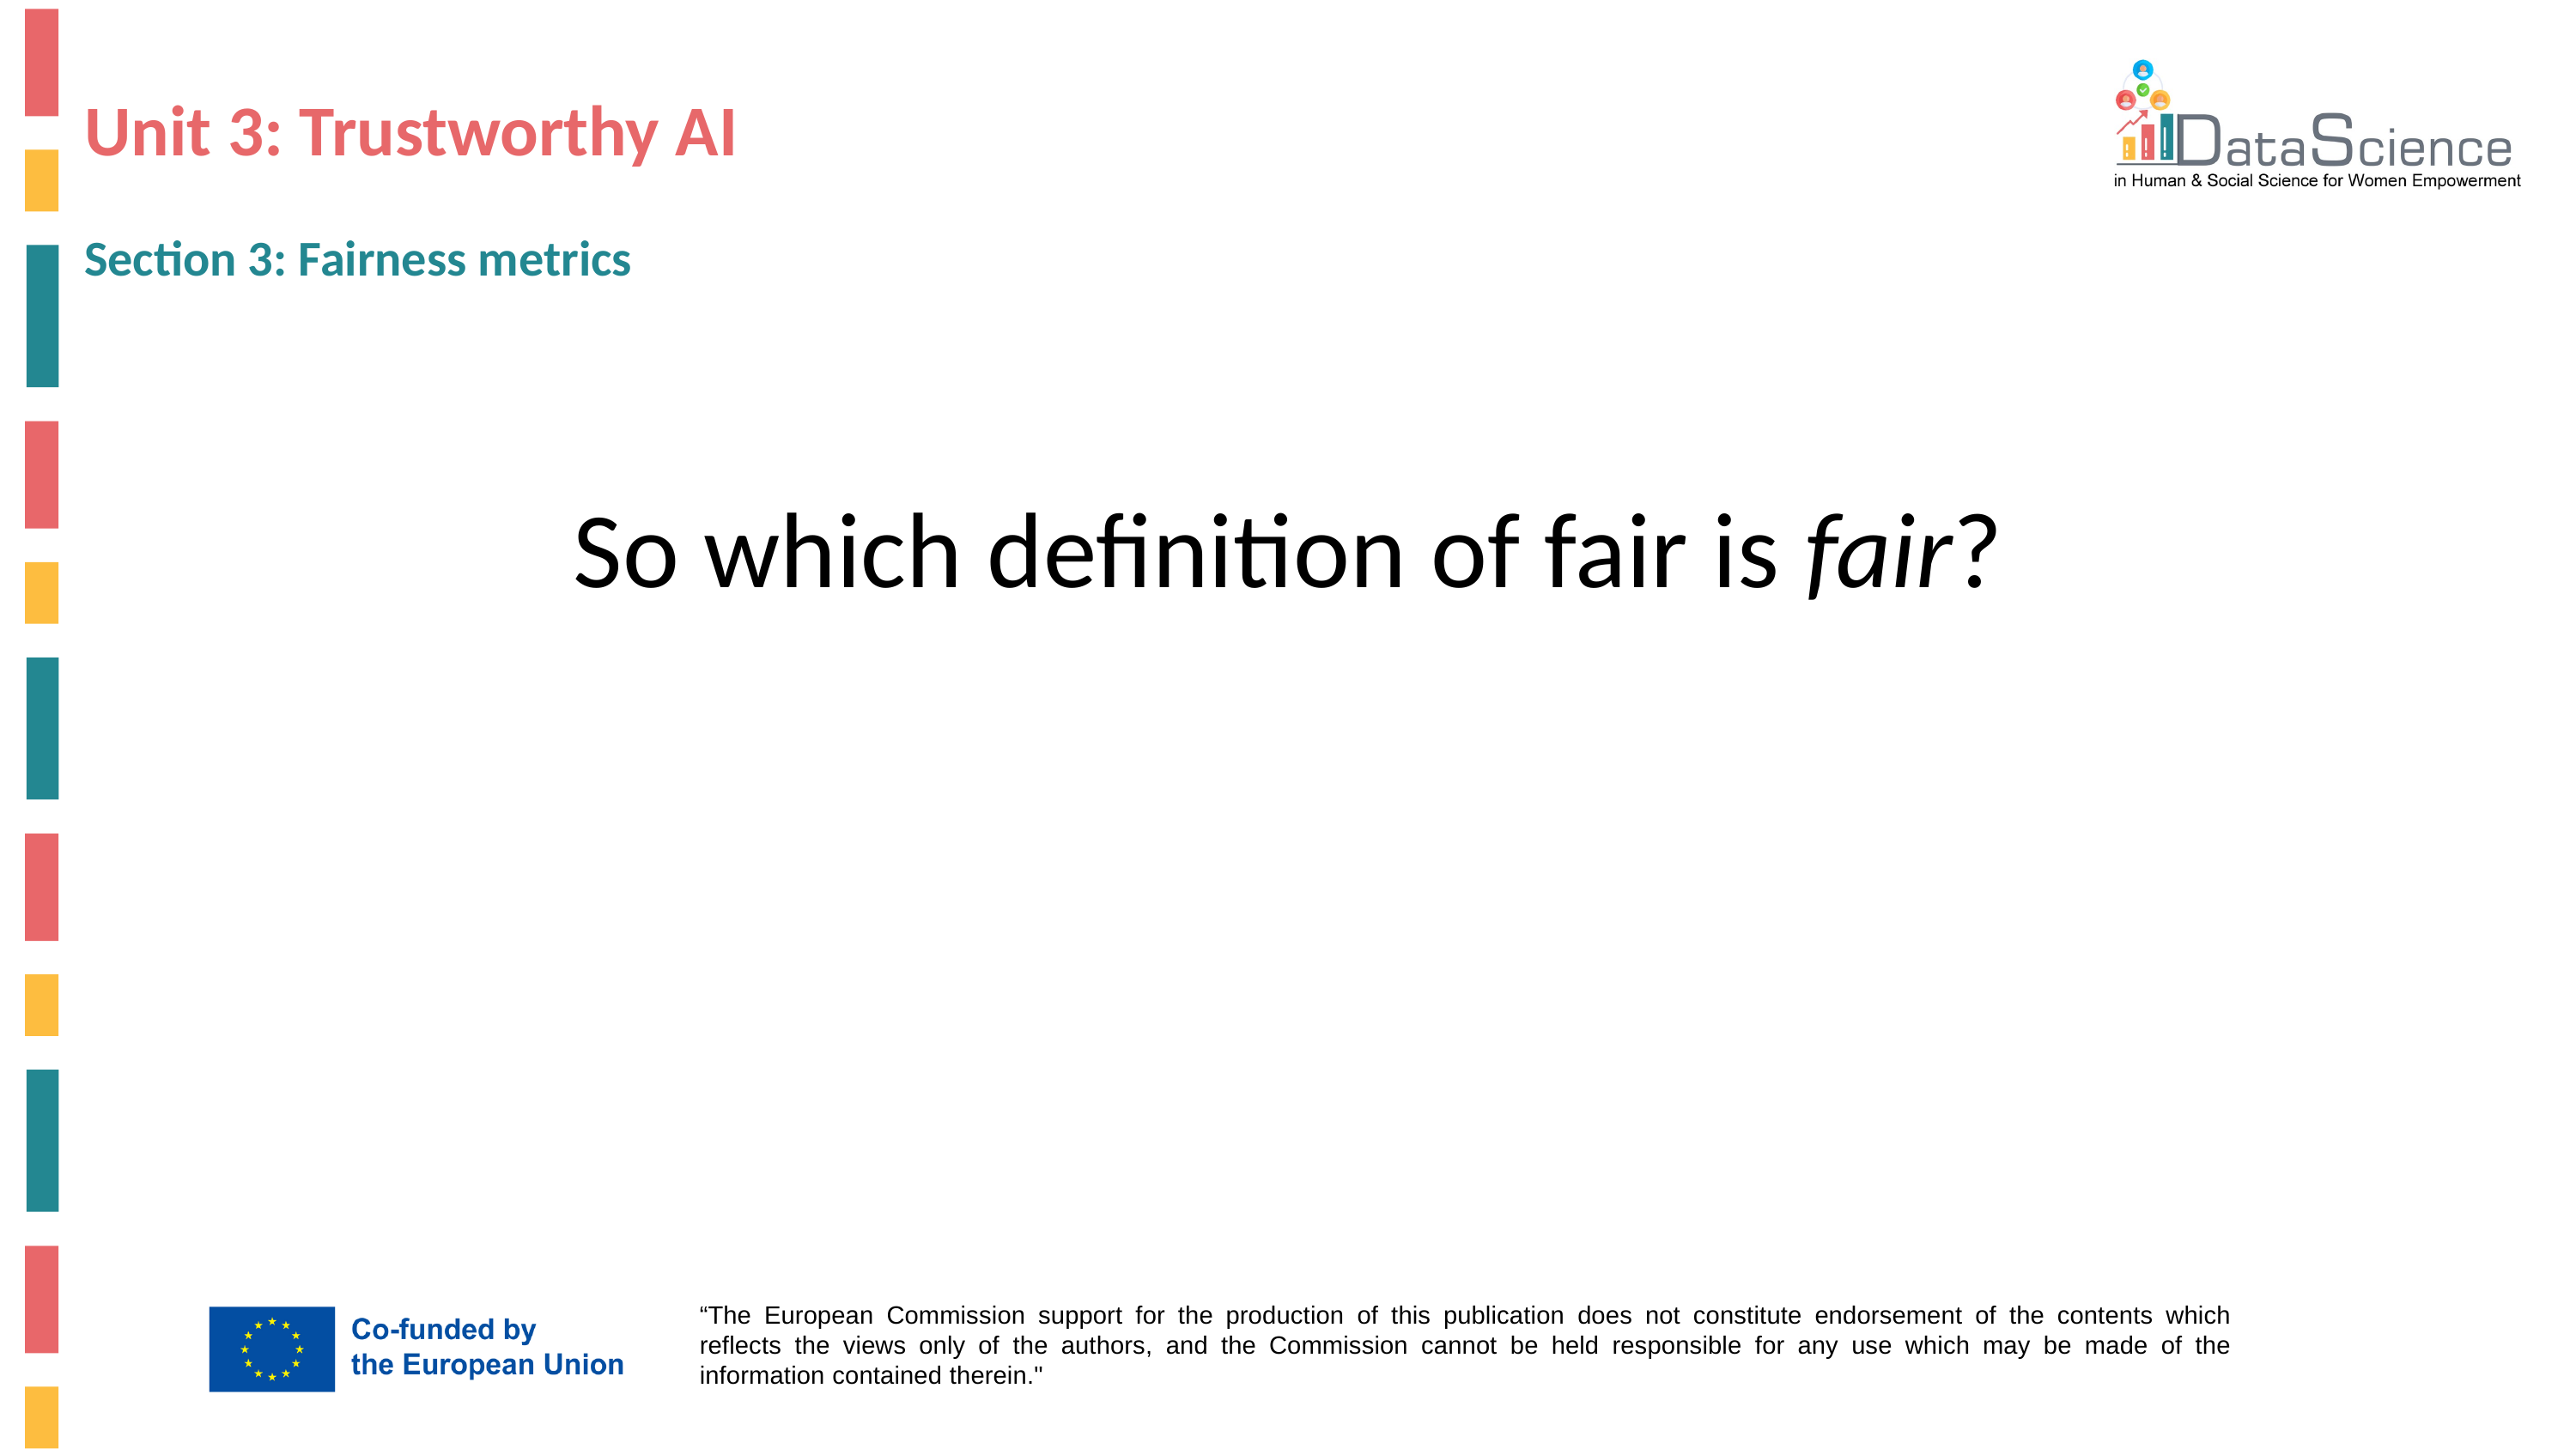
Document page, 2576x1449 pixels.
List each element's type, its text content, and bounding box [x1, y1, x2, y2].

title Unit 3: Trustworthy AI [71, 88, 805, 178]
text_box Section 3: Fairness metrics [71, 219, 1486, 293]
picture [204, 1301, 655, 1397]
list So which definition of fair is fair? [378, 324, 2198, 1359]
picture [2114, 58, 2522, 191]
